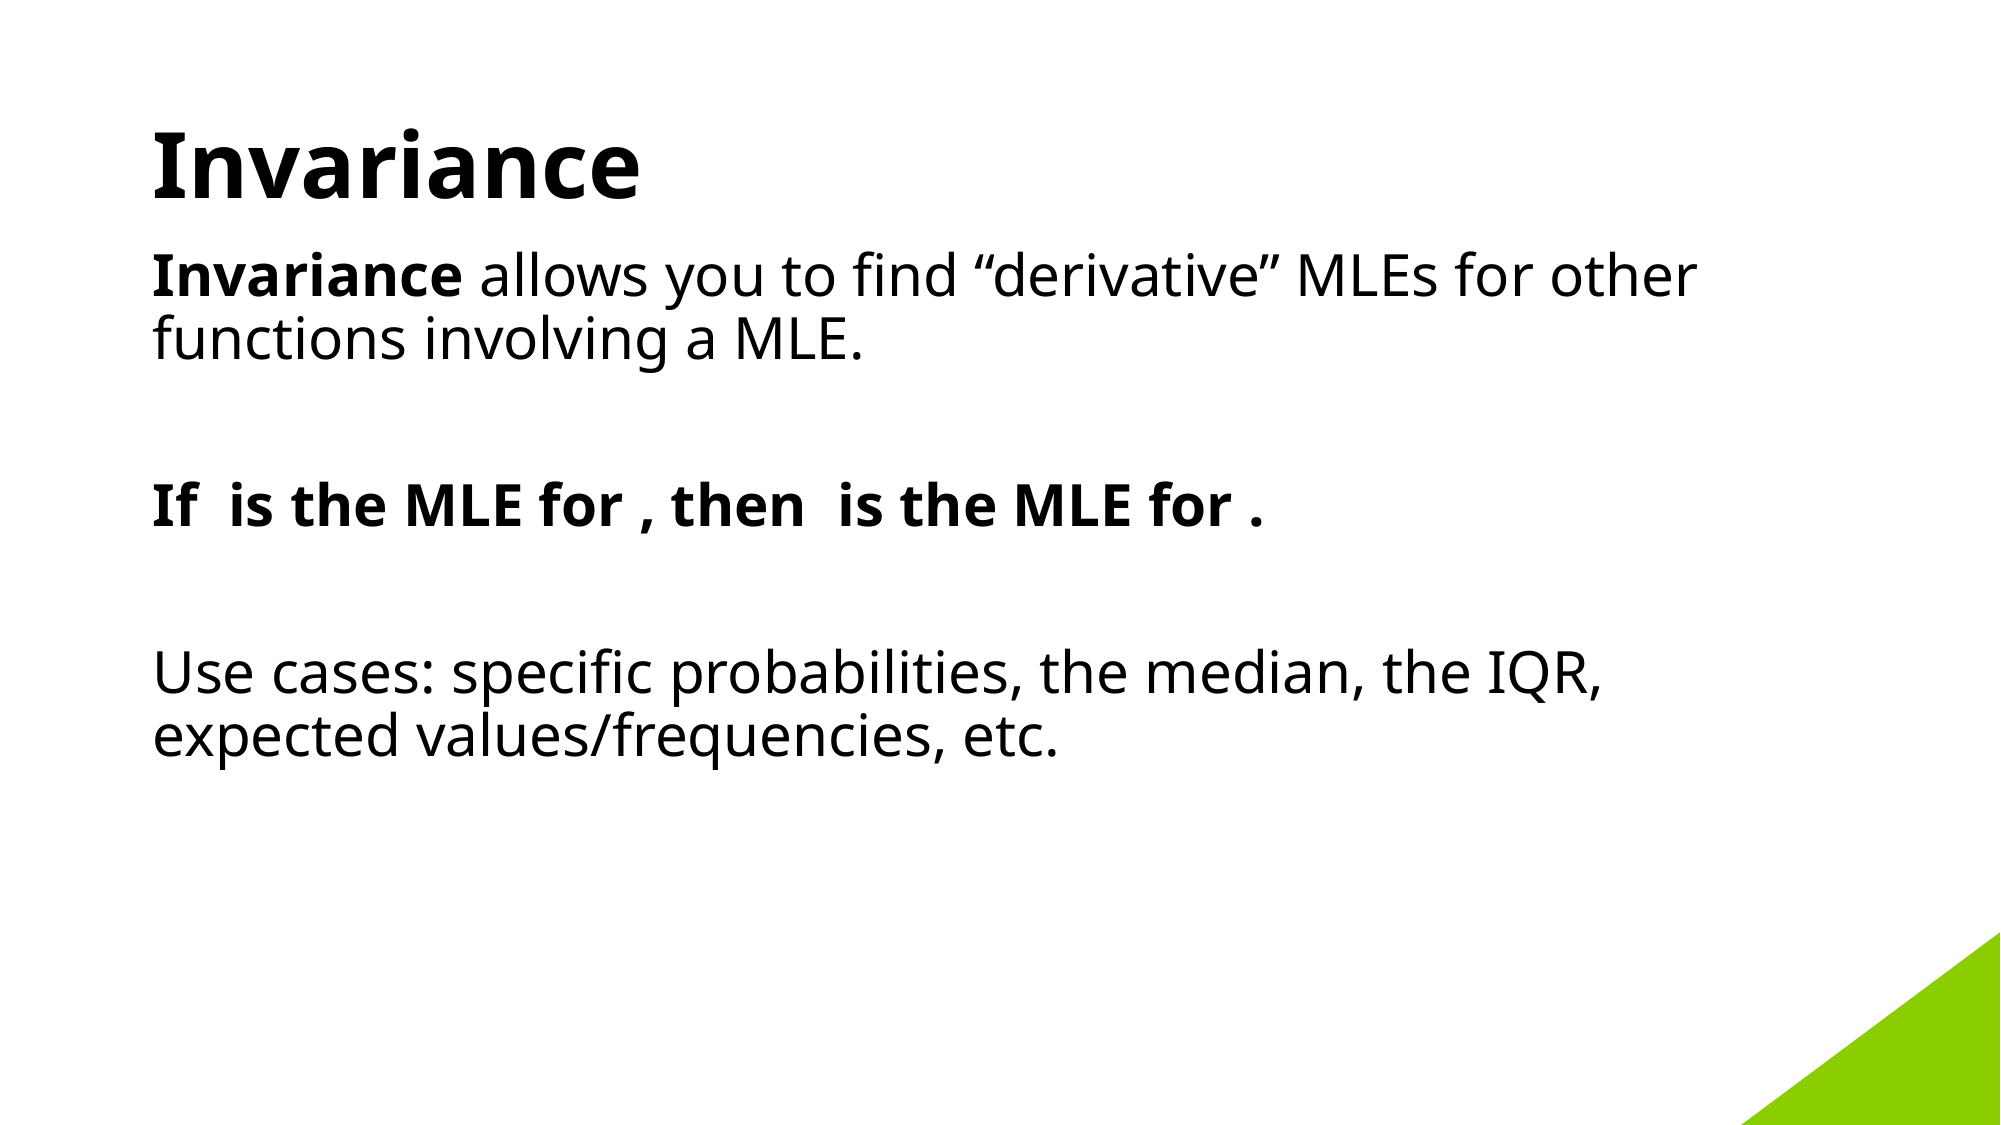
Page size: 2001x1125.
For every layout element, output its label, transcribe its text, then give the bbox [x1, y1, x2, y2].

text_box [1738, 930, 2000, 1125]
title Invariance [137, 59, 1863, 238]
text_box [137, 238, 1863, 1065]
